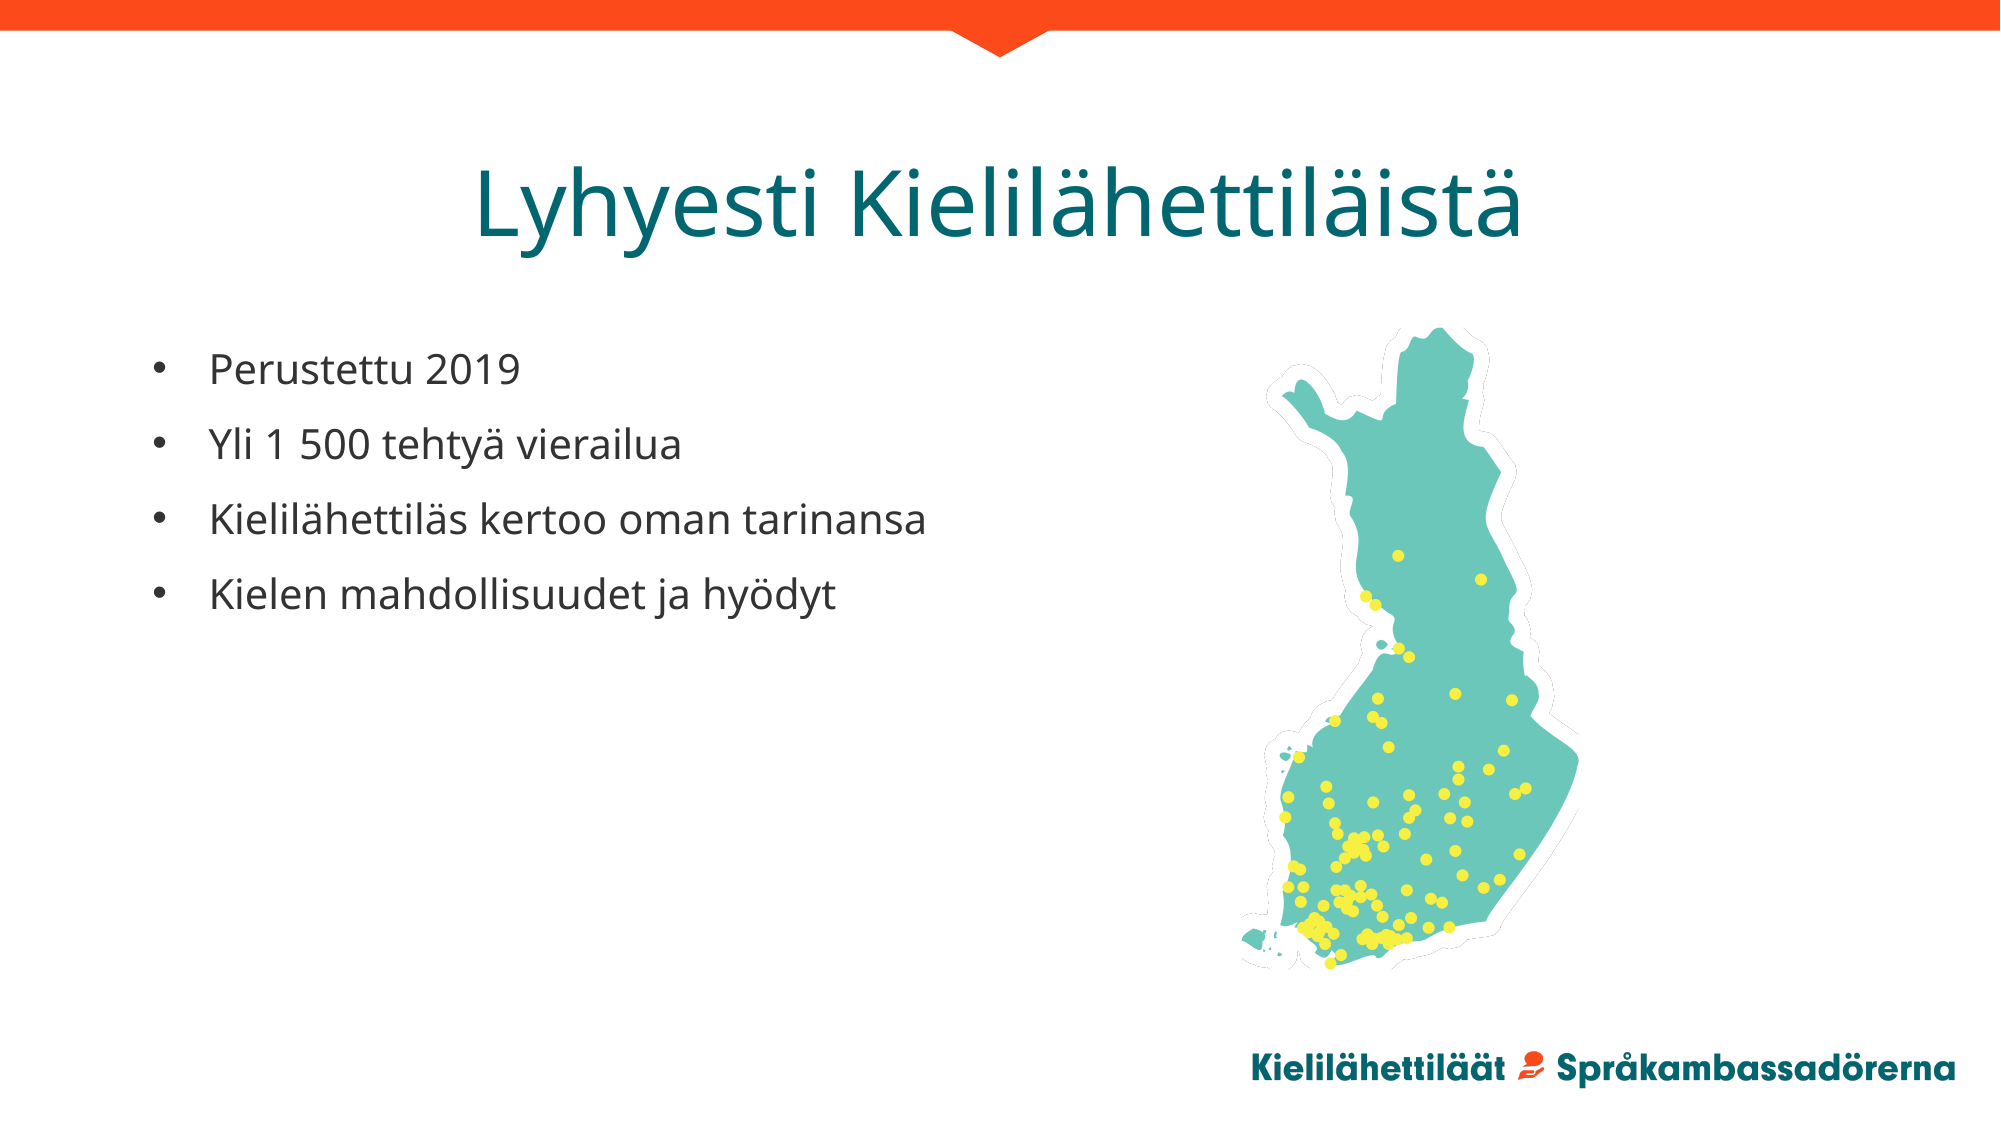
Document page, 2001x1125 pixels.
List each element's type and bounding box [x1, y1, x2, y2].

picture [1227, 316, 1661, 998]
picture [1241, 1039, 1966, 1092]
